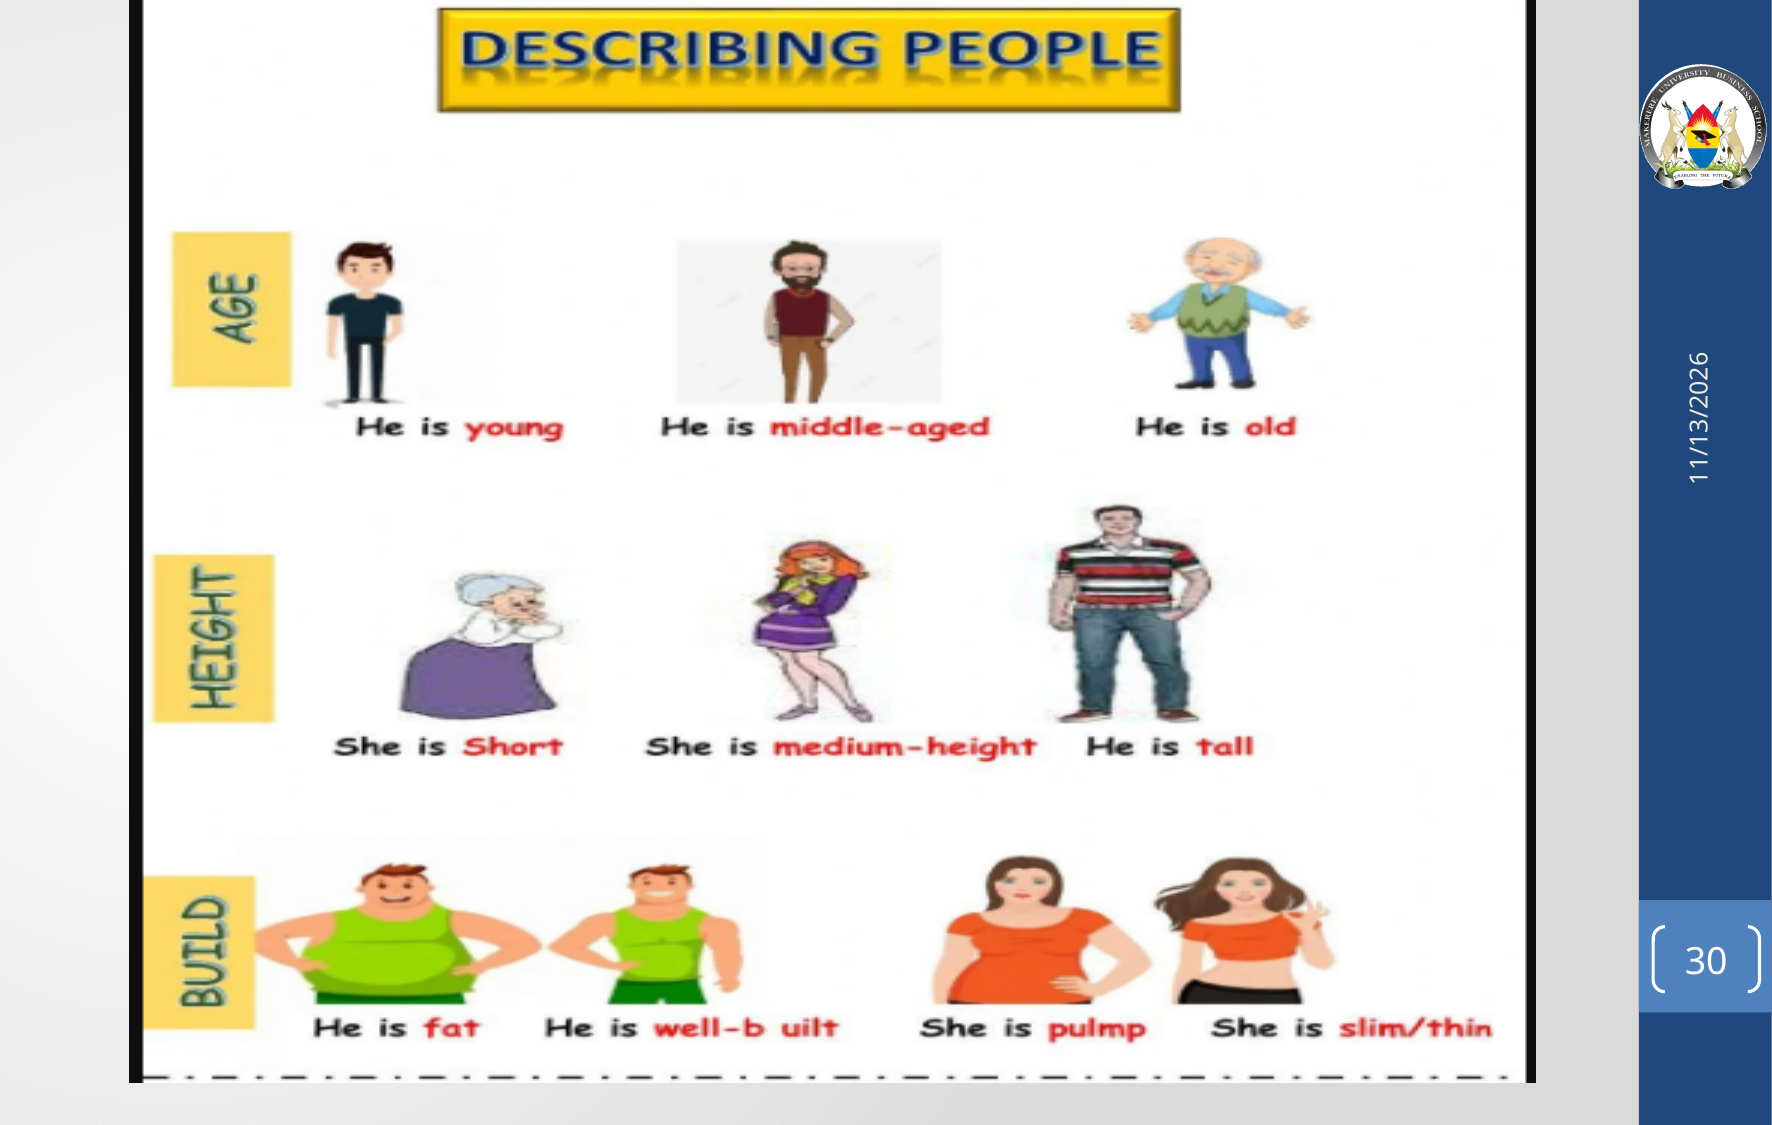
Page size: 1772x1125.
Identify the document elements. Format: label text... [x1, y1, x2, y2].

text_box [1629, 54, 1772, 200]
picture [129, 0, 1537, 1083]
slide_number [1664, 206, 1735, 501]
slide_number 30 [1651, 925, 1762, 994]
